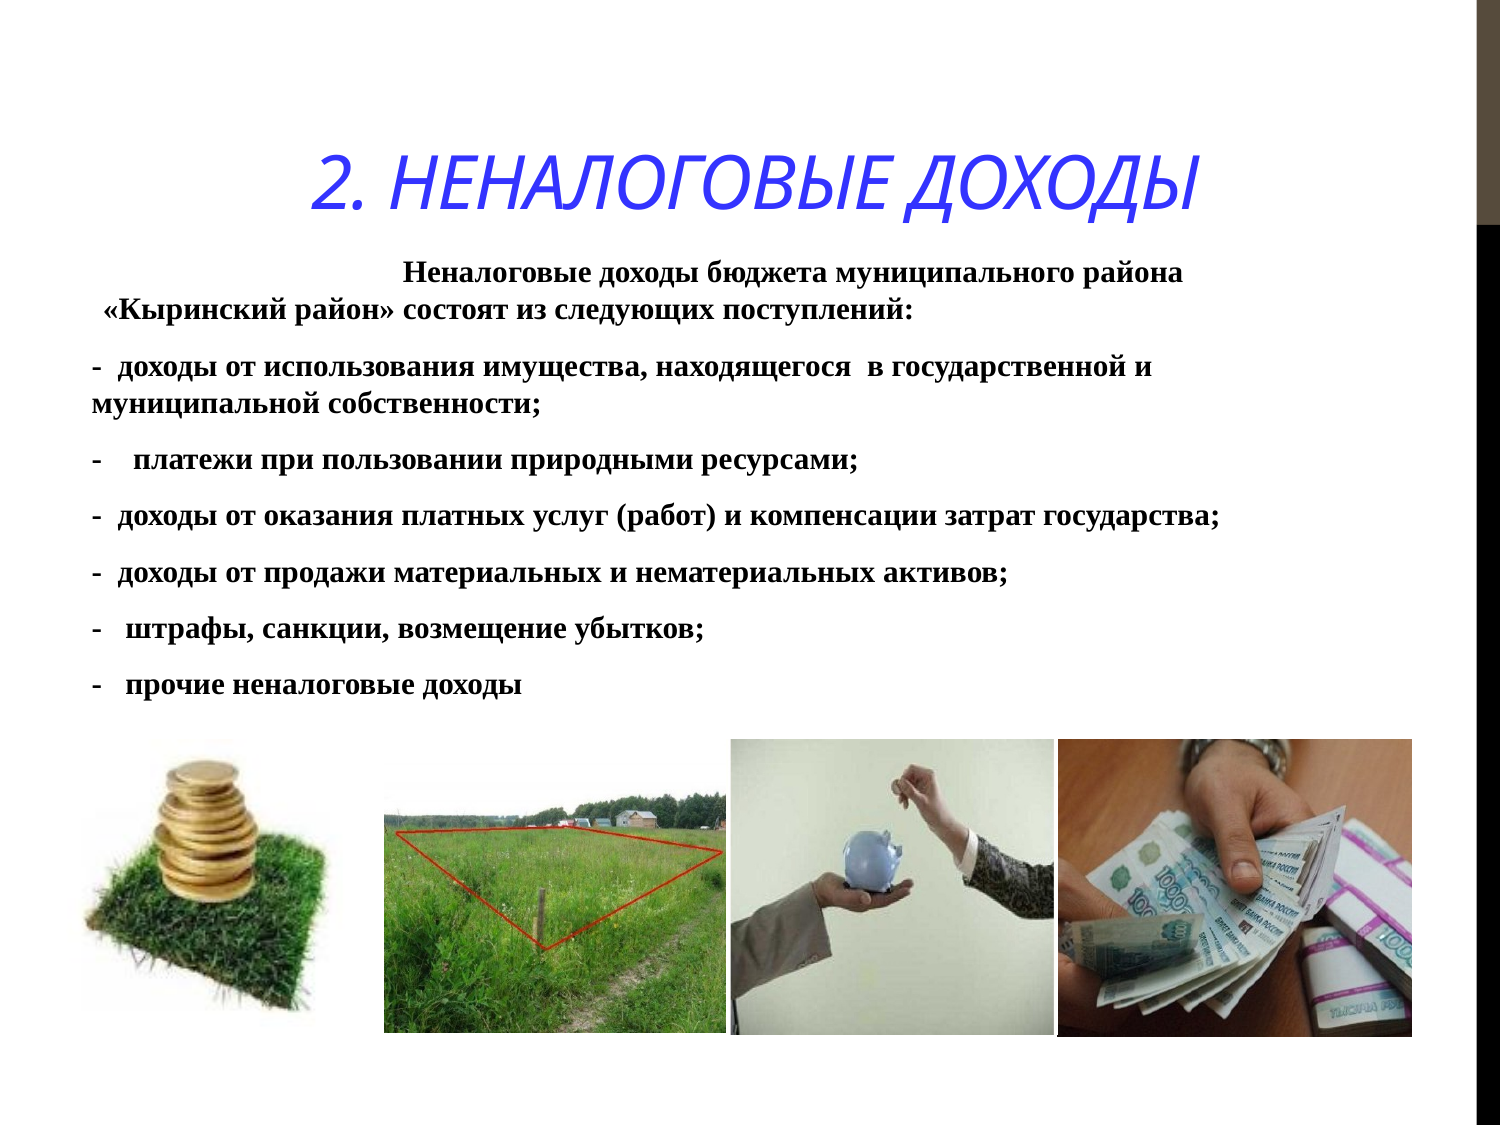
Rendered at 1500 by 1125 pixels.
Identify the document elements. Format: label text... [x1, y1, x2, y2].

title 2. Неналоговые доходы [218, 25, 1294, 232]
list Неналоговые доходы бюджета муниципального района «Кыринский район» состоят из следующих поступлений: - доходы от использования имущества, находящегося в государственной и муниципальной собственности; - платежи при пользовании природными ресурсами; - доходы от оказания платных услуг (работ) и компенсации затрат государства; - доходы от продажи материальных и нематериальных активов; - штрафы, санкции, возмещение убытков; - прочие неналоговые доходы [76, 243, 1376, 733]
picture [40, 739, 1413, 1038]
